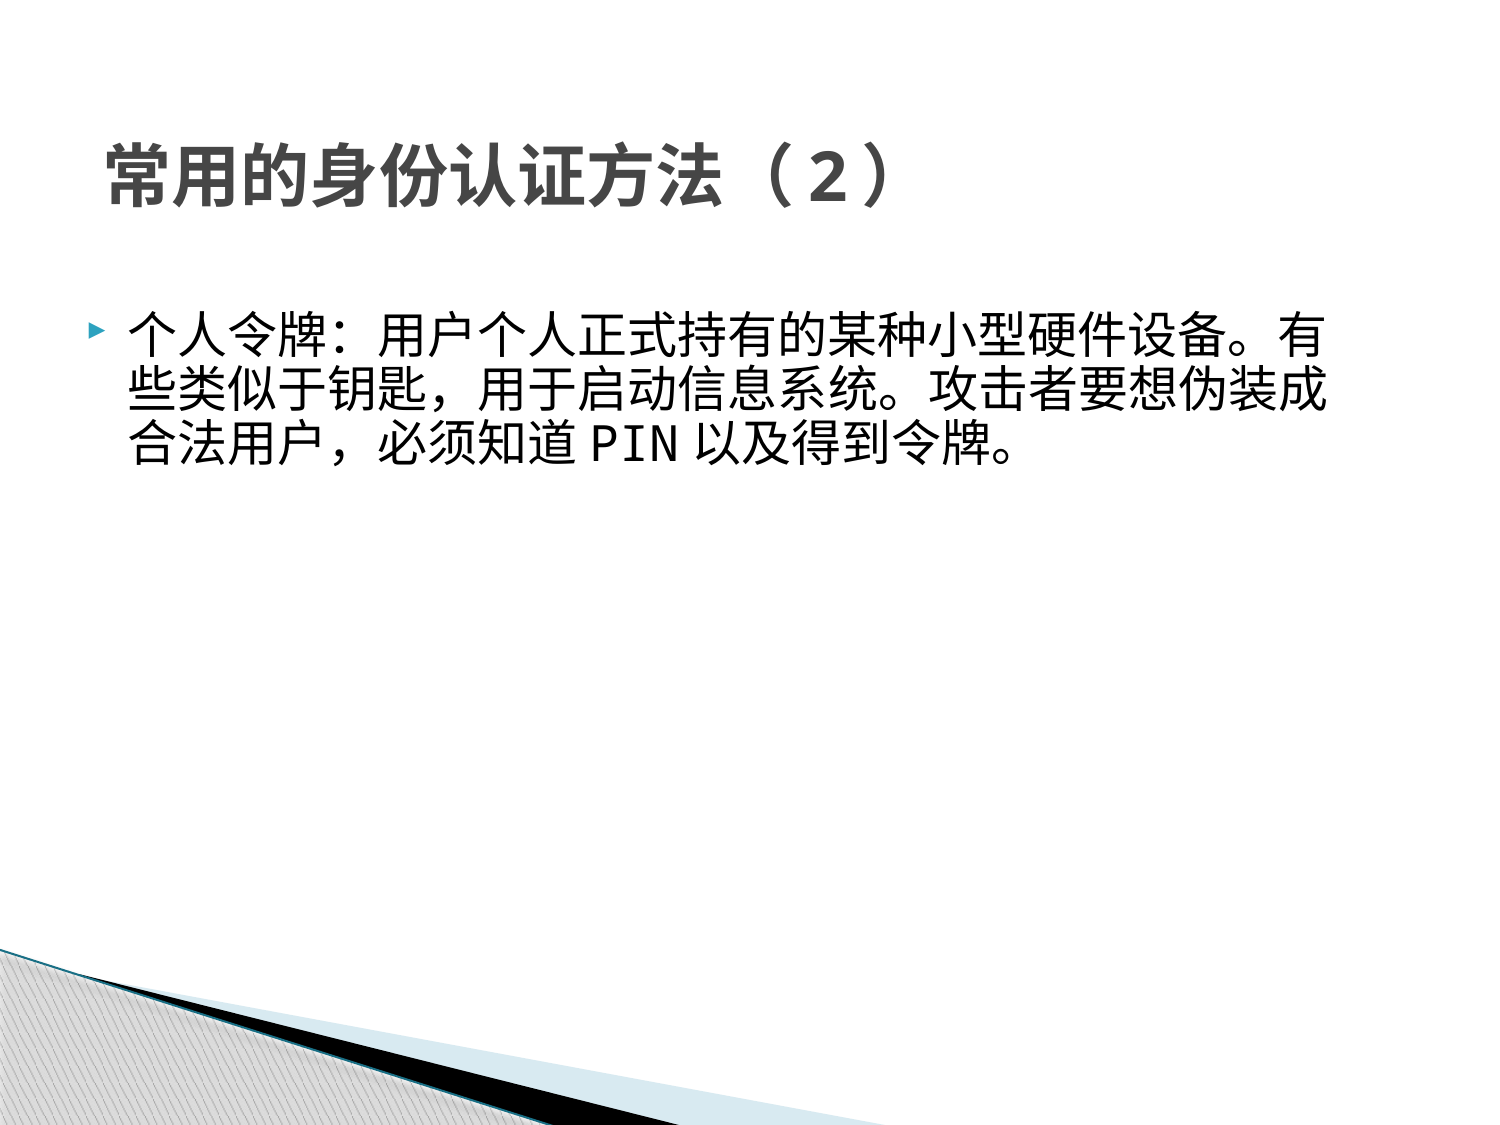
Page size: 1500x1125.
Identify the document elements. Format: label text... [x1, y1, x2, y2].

list 个人令牌：用户个人正式持有的某种小型硬件设备。有些类似于钥匙，用于启动信息系统。攻击者要想伪装成合法用户，必须知道PIN以及得到令牌。 [53, 302, 1381, 714]
title 常用的身份认证方法（2） [87, 125, 1375, 223]
